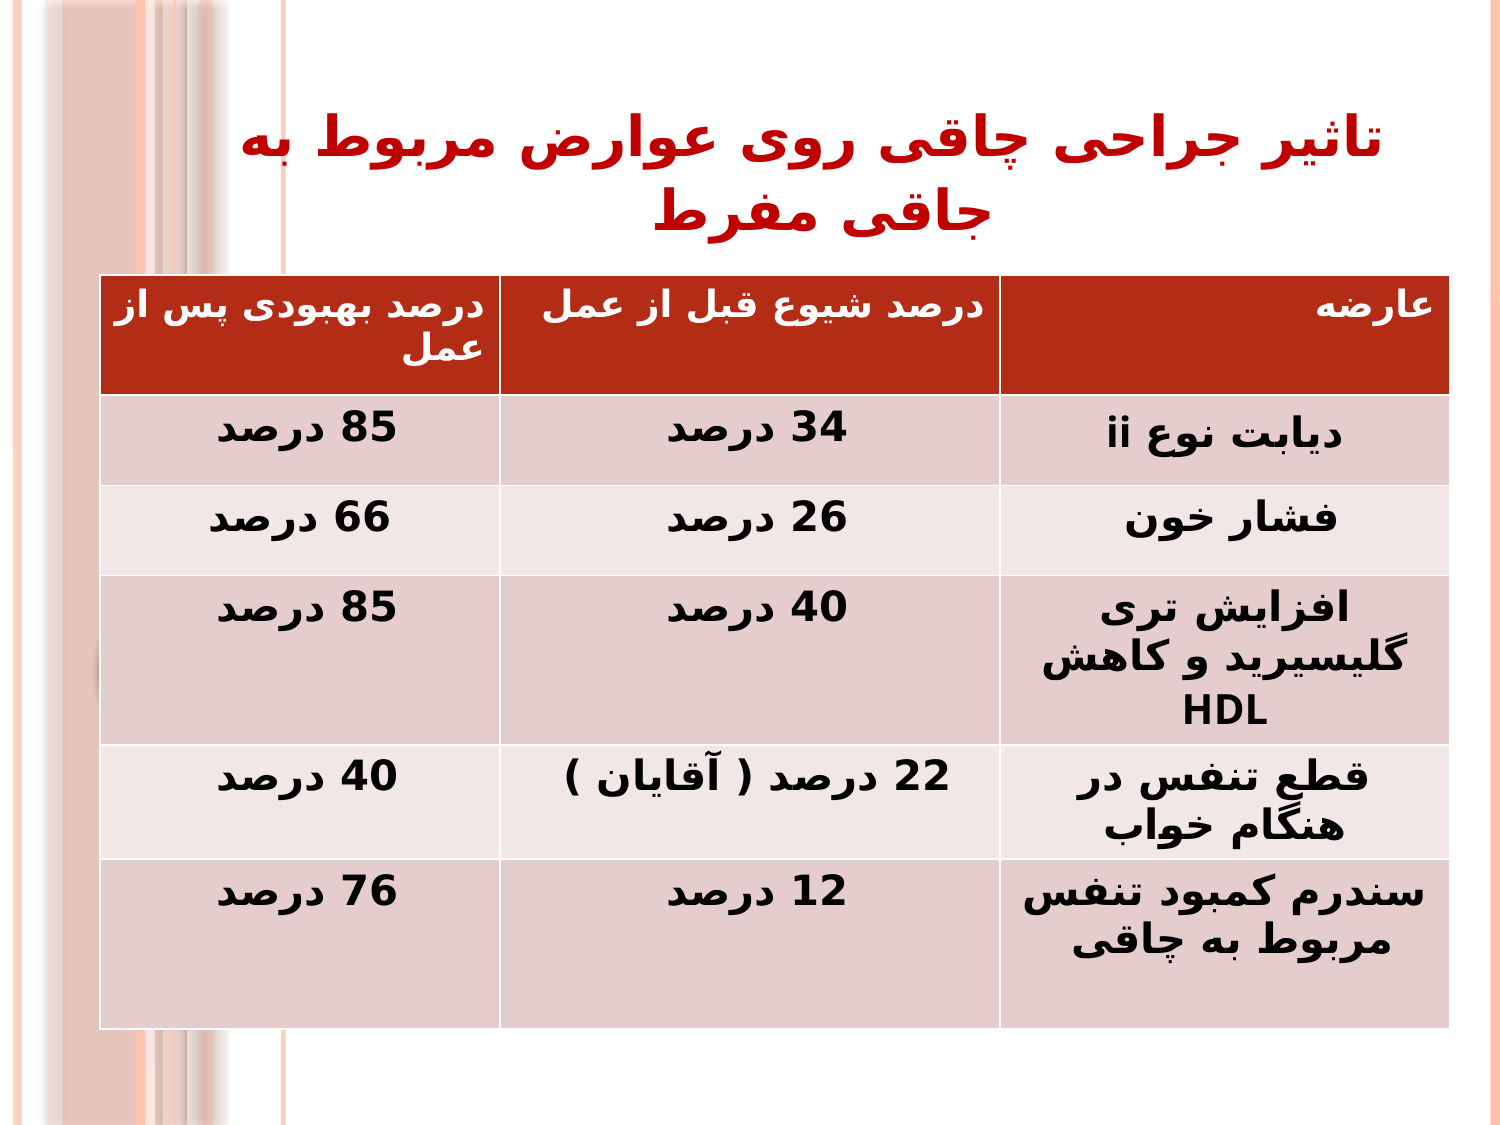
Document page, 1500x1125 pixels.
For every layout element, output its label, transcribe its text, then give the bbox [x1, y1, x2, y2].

table_cell سندرم کمبود تنفس مربوط به چاقی [1001, 860, 1449, 1028]
table_header عارضه [1001, 276, 1449, 394]
table_cell 34 درصد [501, 396, 999, 485]
table_cell 66 درصد [101, 486, 499, 575]
title تاثیر جراحی چاقی روی عوارض مربوط به جاقی مفرط [212, 62, 1413, 250]
table_cell 12 درصد [501, 860, 999, 1028]
table_cell 40 درصد [101, 746, 499, 858]
table_cell 85 درصد [101, 396, 499, 485]
table_cell 76 درصد [101, 860, 499, 1028]
table_cell 40 درصد [501, 576, 999, 744]
table_cell دیابت نوع ii [1001, 396, 1449, 485]
table_cell افزایش تری گلیسیرید و کاهش HDL [1001, 576, 1449, 744]
table_cell 22 درصد ( آقایان ) [501, 746, 999, 858]
table_header درصد بهبودی پس از عمل [101, 276, 499, 394]
table_cell فشار خون [1001, 486, 1449, 575]
table_header درصد شیوع قبل از عمل [501, 276, 999, 394]
table_cell قطع تنفس در هنگام خواب [1001, 746, 1449, 858]
table_cell 85 درصد [101, 576, 499, 744]
table_cell 26 درصد [501, 486, 999, 575]
